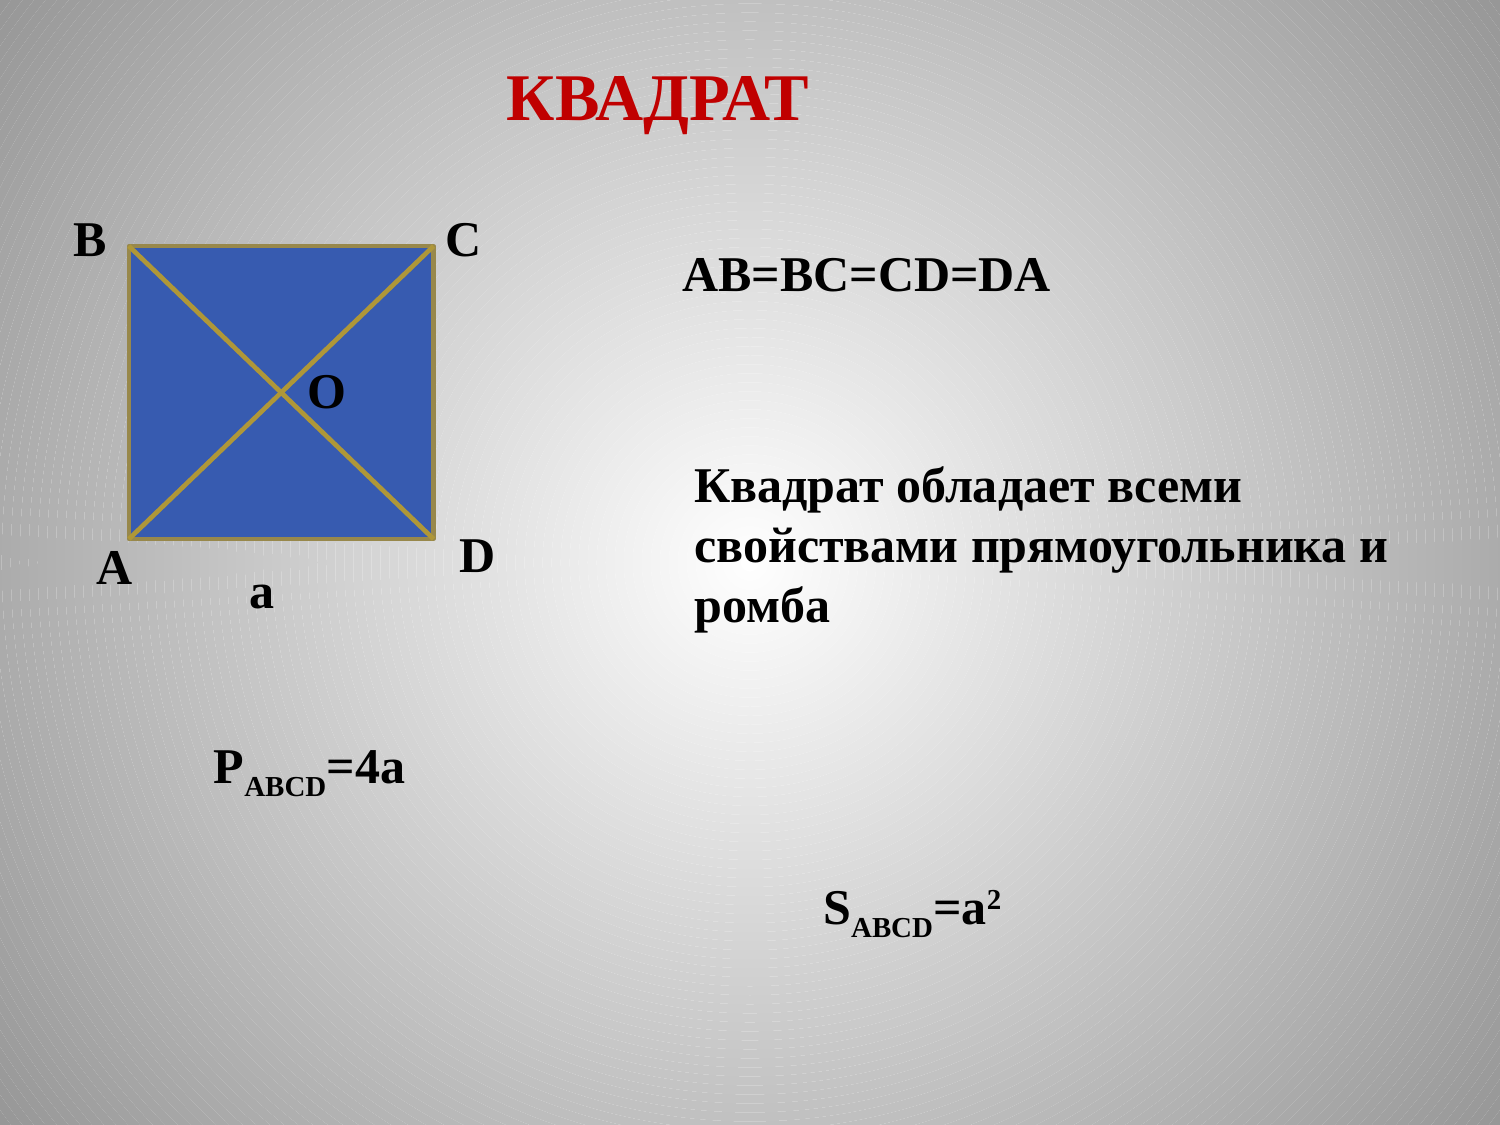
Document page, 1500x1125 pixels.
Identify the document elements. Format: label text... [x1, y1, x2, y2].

text_box B [58, 199, 118, 274]
text_box Квадрат обладает всеми свойствами прямоугольника и ромба [679, 445, 1407, 640]
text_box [128, 245, 434, 540]
text_box PABCD=4a [199, 726, 657, 810]
text_box КВАДРАТ [492, 46, 1184, 142]
text_box C [445, 199, 453, 274]
text_box D [445, 515, 528, 591]
text_box a [234, 554, 305, 626]
text_box SABCD=a2 [808, 867, 1500, 951]
text_box AB=BC=CD=DA [667, 234, 1371, 310]
text_box A [81, 527, 141, 603]
